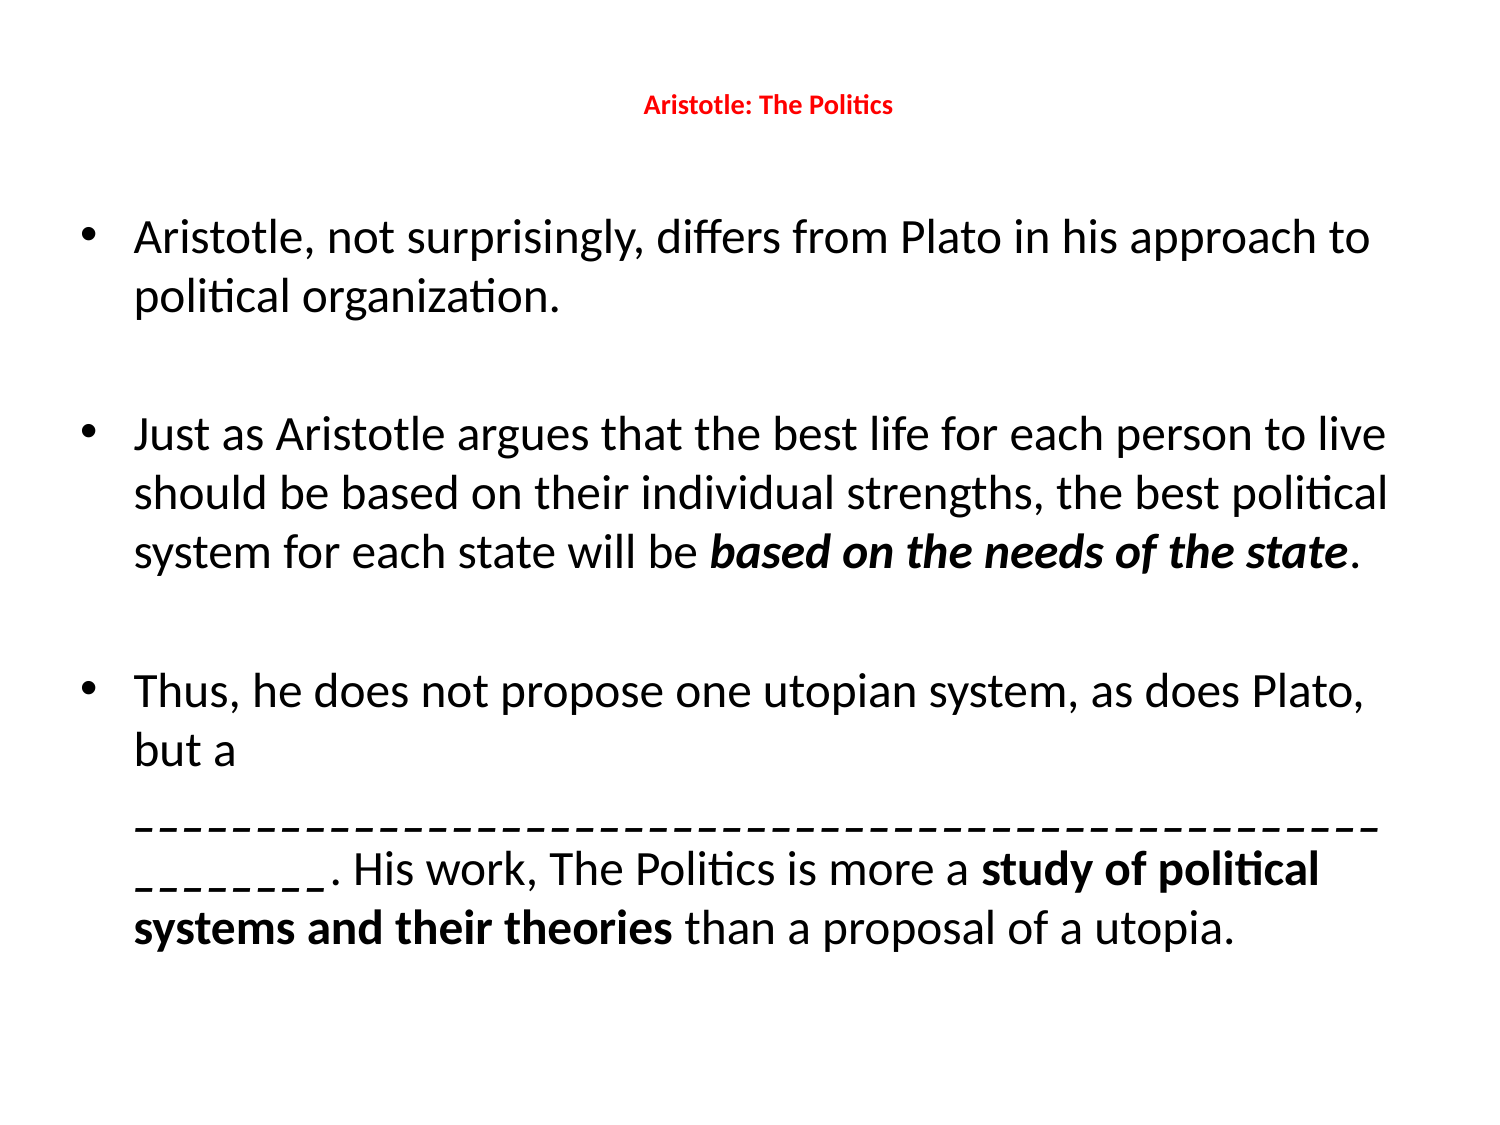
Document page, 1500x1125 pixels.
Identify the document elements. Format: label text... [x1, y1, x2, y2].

title Aristotle: The Politics [100, 42, 1443, 164]
list Aristotle, not surprisingly, differs from Plato in his approach to political organization. Just as Aristotle argues that the best life for each person to live should be based on their individual strengths, the best political system for each state will be based on the needs of the state. Thus, he does not propose one utopian system, as does Plato, but a ___________________________________________________________. His work, The Politics is more a study of political systems and their theories than a proposal of a utopia. [64, 196, 1415, 1000]
